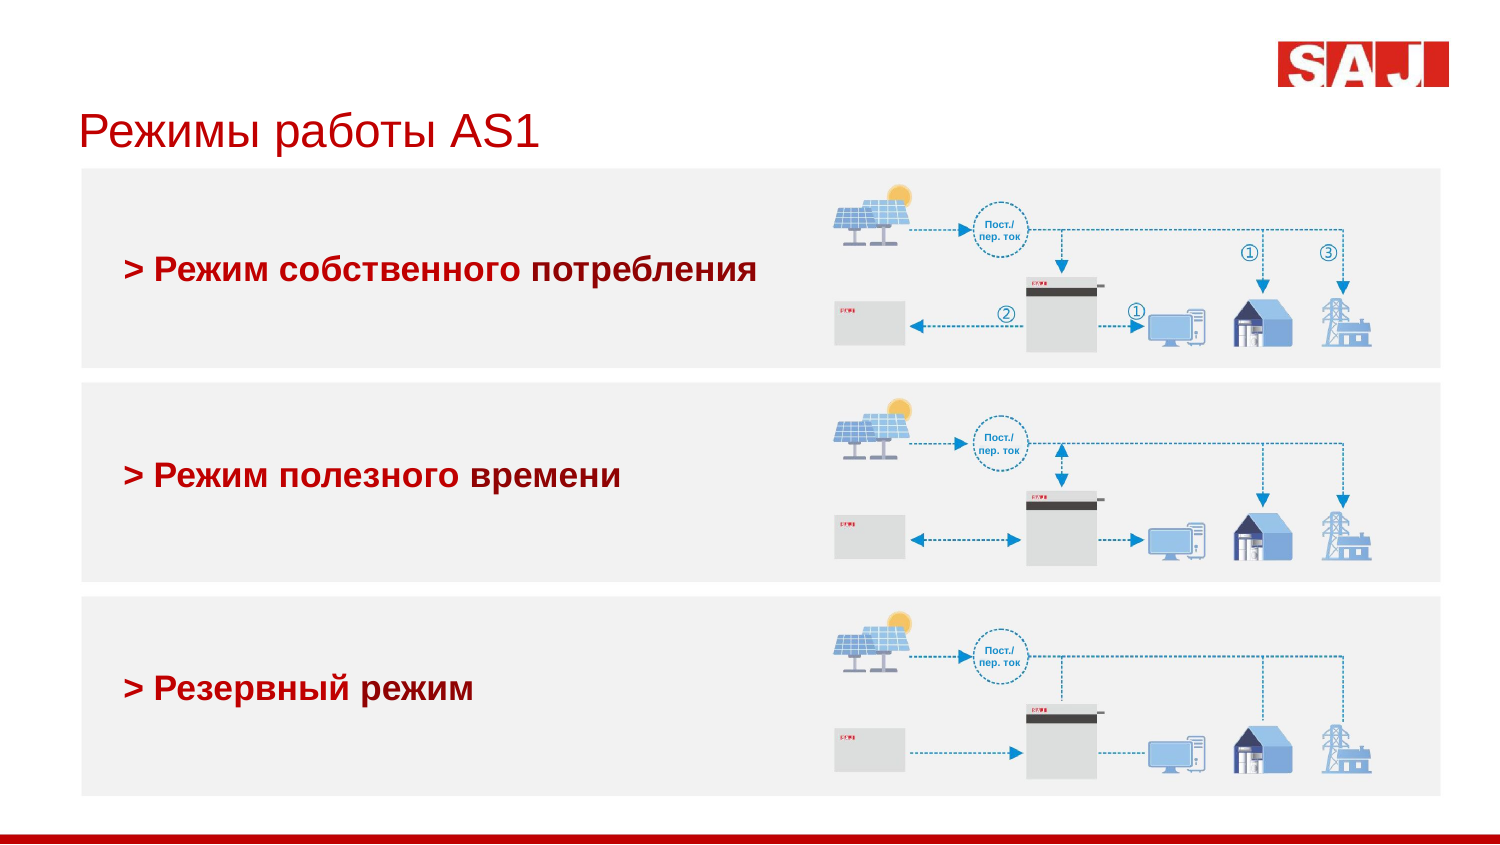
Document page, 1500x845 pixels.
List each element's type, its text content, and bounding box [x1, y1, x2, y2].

text_box Режимы работы AS1 [78, 99, 519, 151]
picture [1274, 38, 1453, 91]
picture [0, 165, 1500, 844]
